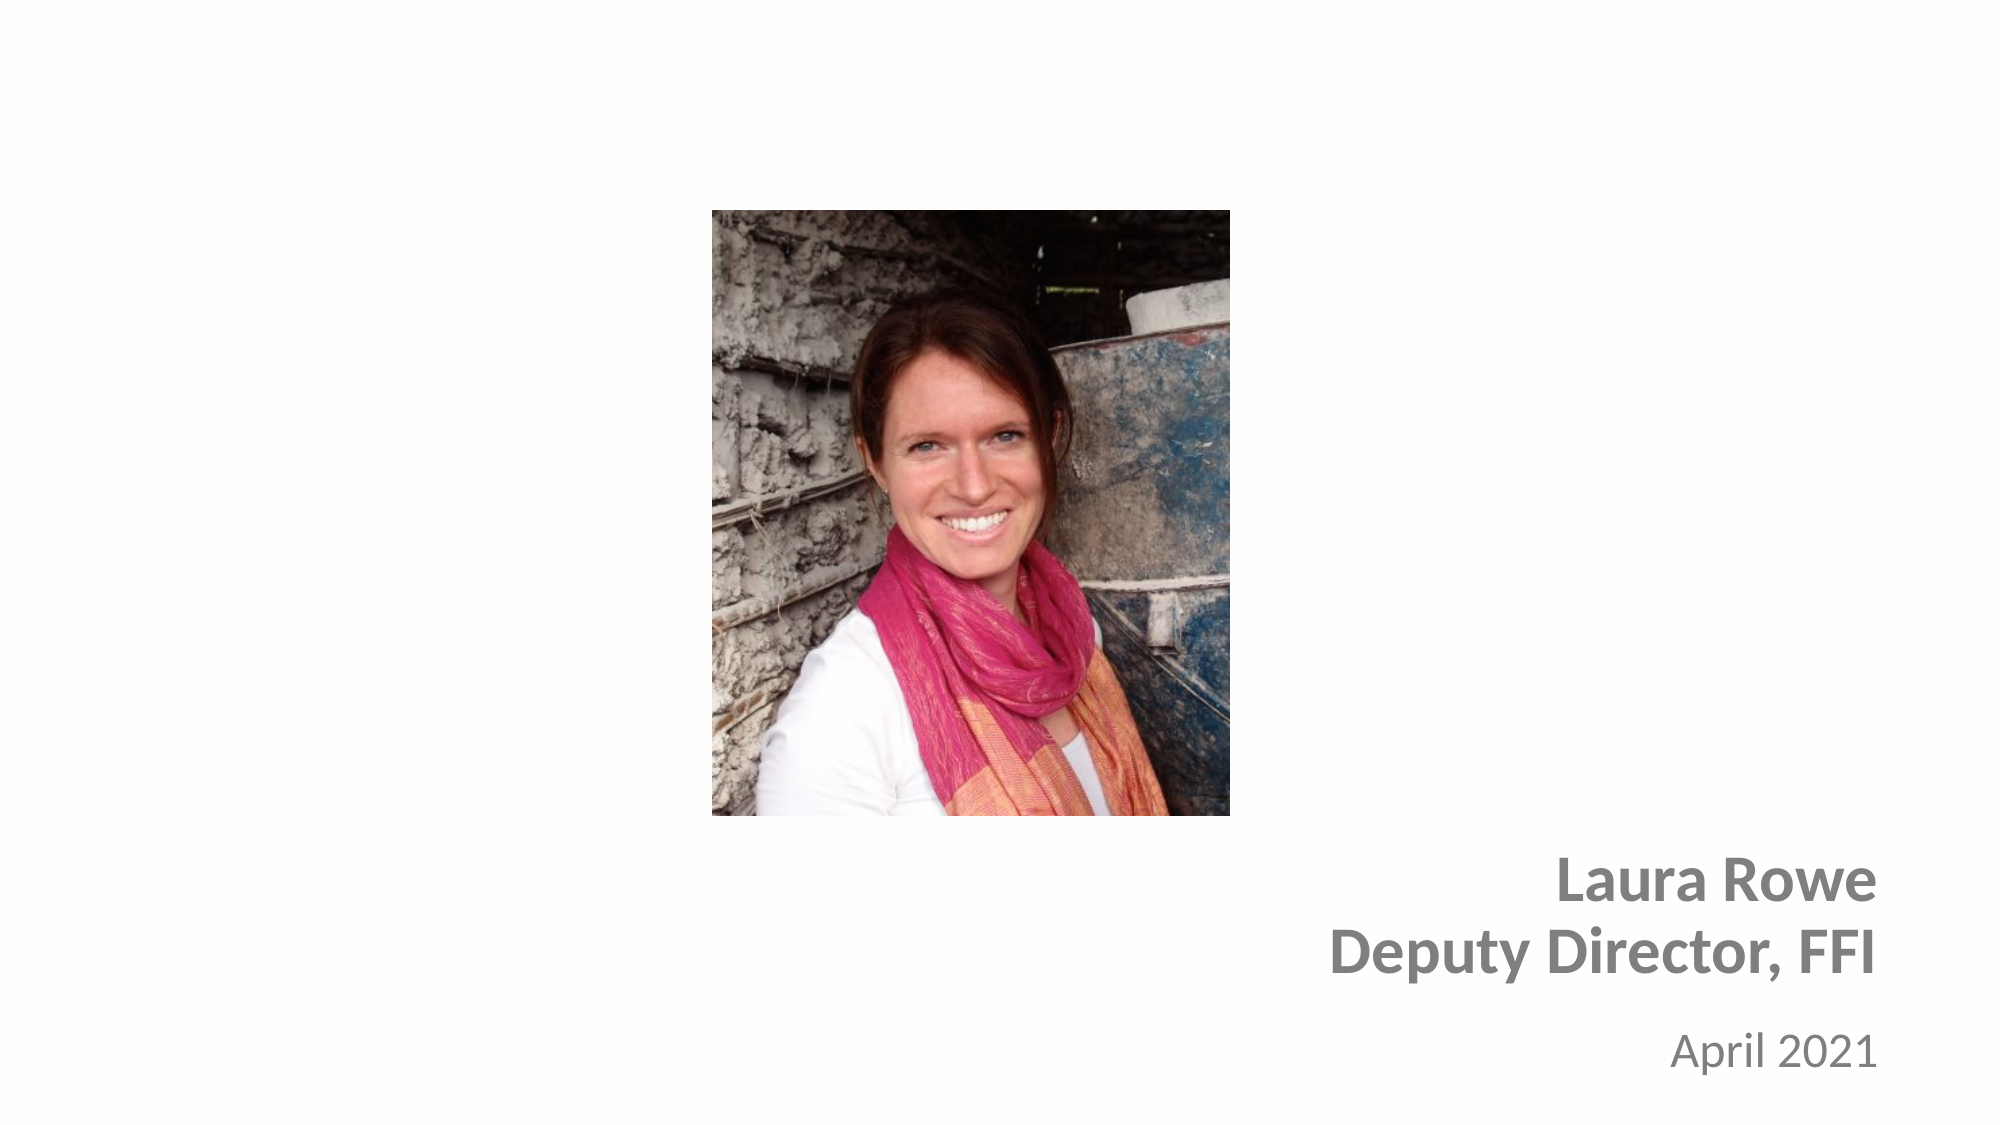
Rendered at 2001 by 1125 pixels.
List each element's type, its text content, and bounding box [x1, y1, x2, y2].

picture [712, 210, 1230, 816]
text_box April 2021 [1268, 901, 1894, 1125]
text_box Laura Rowe Deputy Director, FFI [1080, 766, 1894, 1066]
